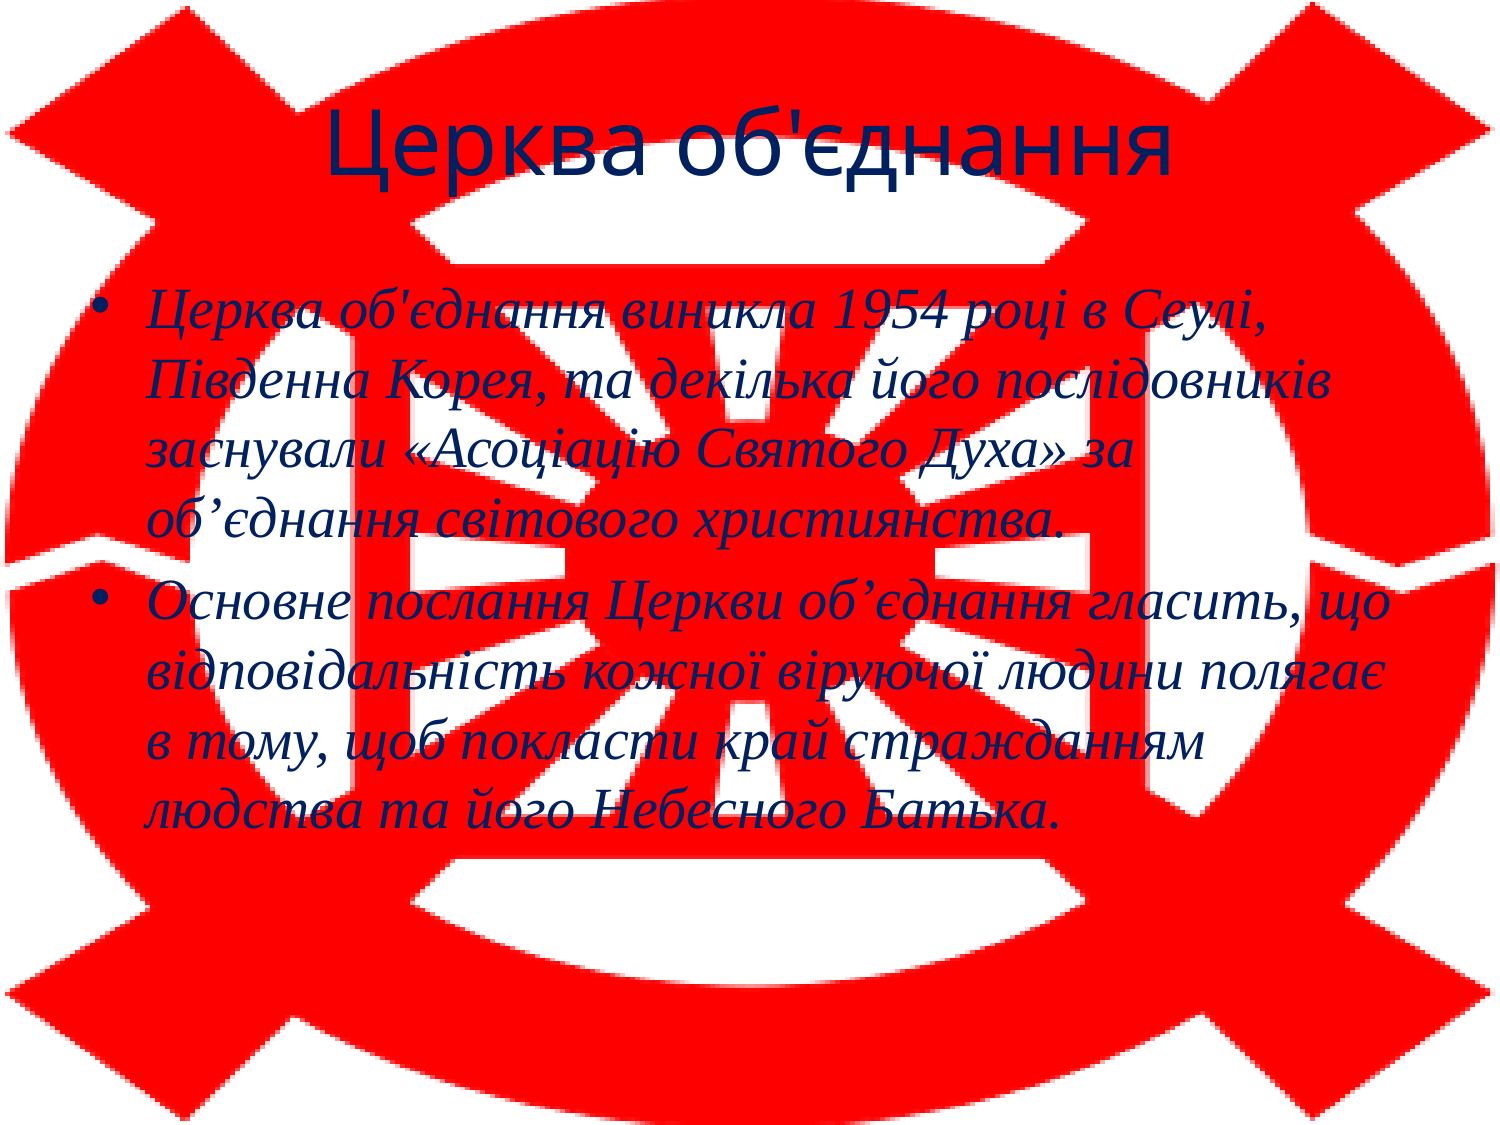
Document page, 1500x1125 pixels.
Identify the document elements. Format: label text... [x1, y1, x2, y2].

picture [0, 0, 1500, 1125]
list Церква об'єднання виникла 1954 році в Сеулі, Південна Корея, та декілька його послідовників заснували «Асоціацію Святого Духа» за об’єднання світового християнства. Основне послання Церкви об’єднання гласить, що відповідальність кожної віруючої людини полягає в тому, щоб покласти край стражданням людства та його Небесного Батька. [75, 262, 1425, 1005]
title Церква об'єднання [75, 45, 1425, 233]
